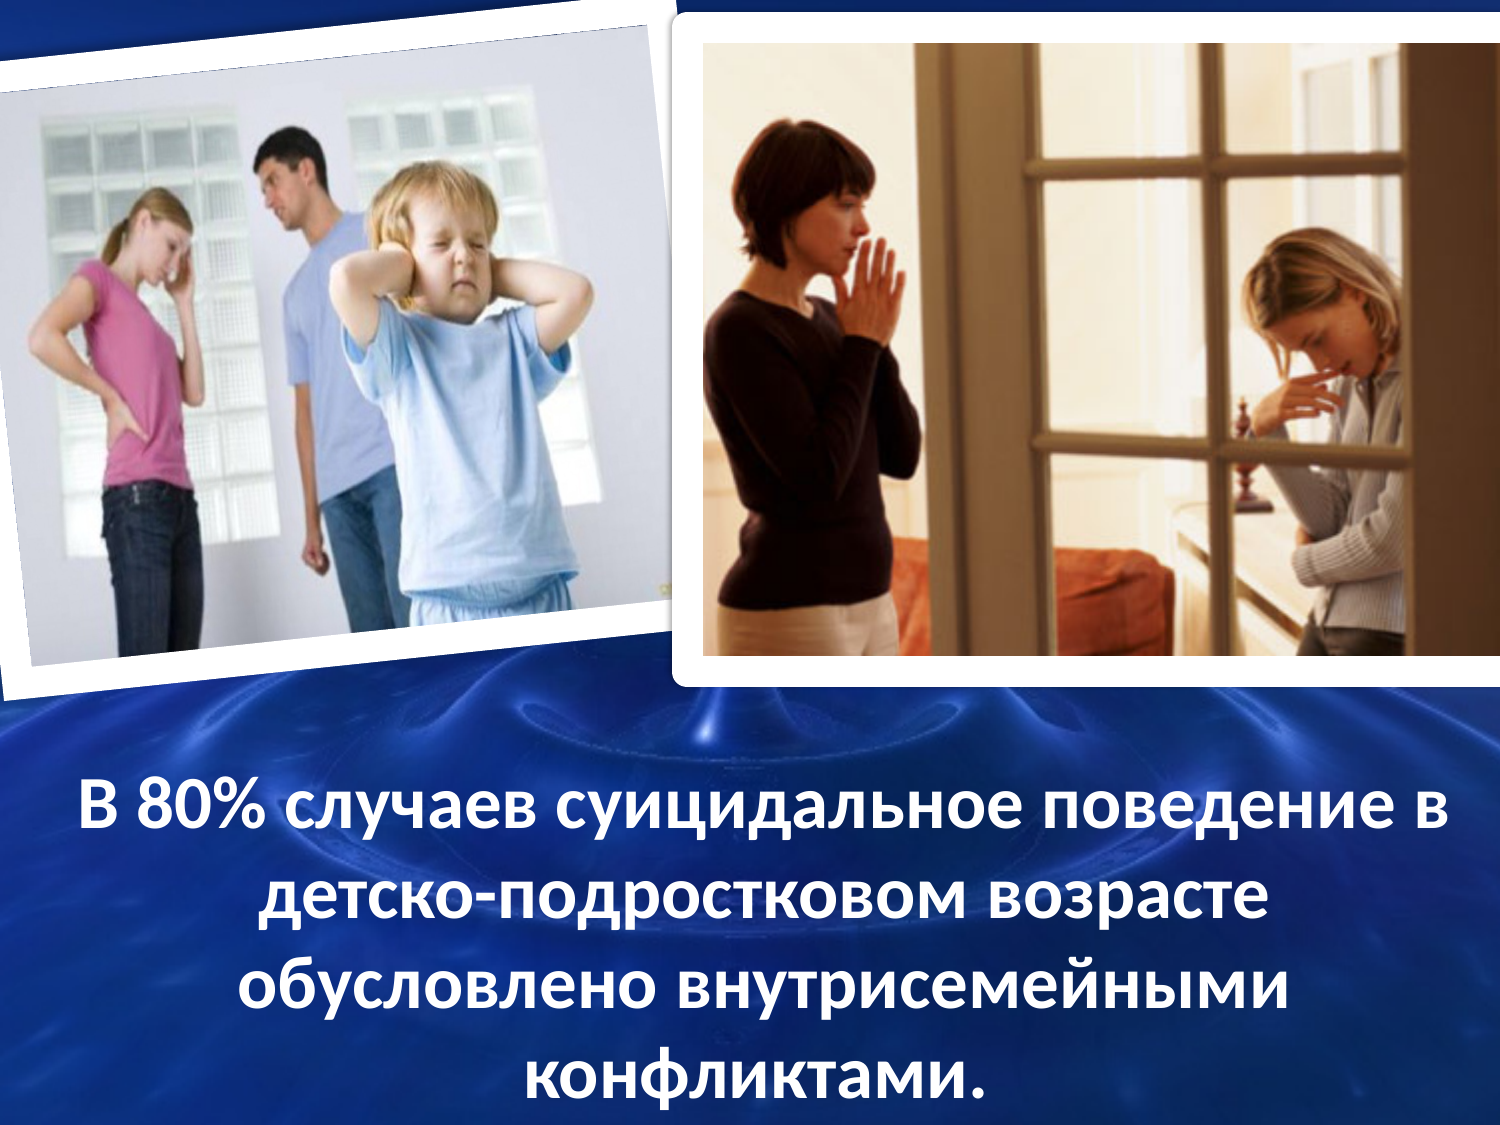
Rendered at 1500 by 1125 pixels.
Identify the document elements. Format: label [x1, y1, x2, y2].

list [0, 0, 1500, 1125]
picture [0, 58, 680, 633]
picture [702, 42, 1500, 657]
